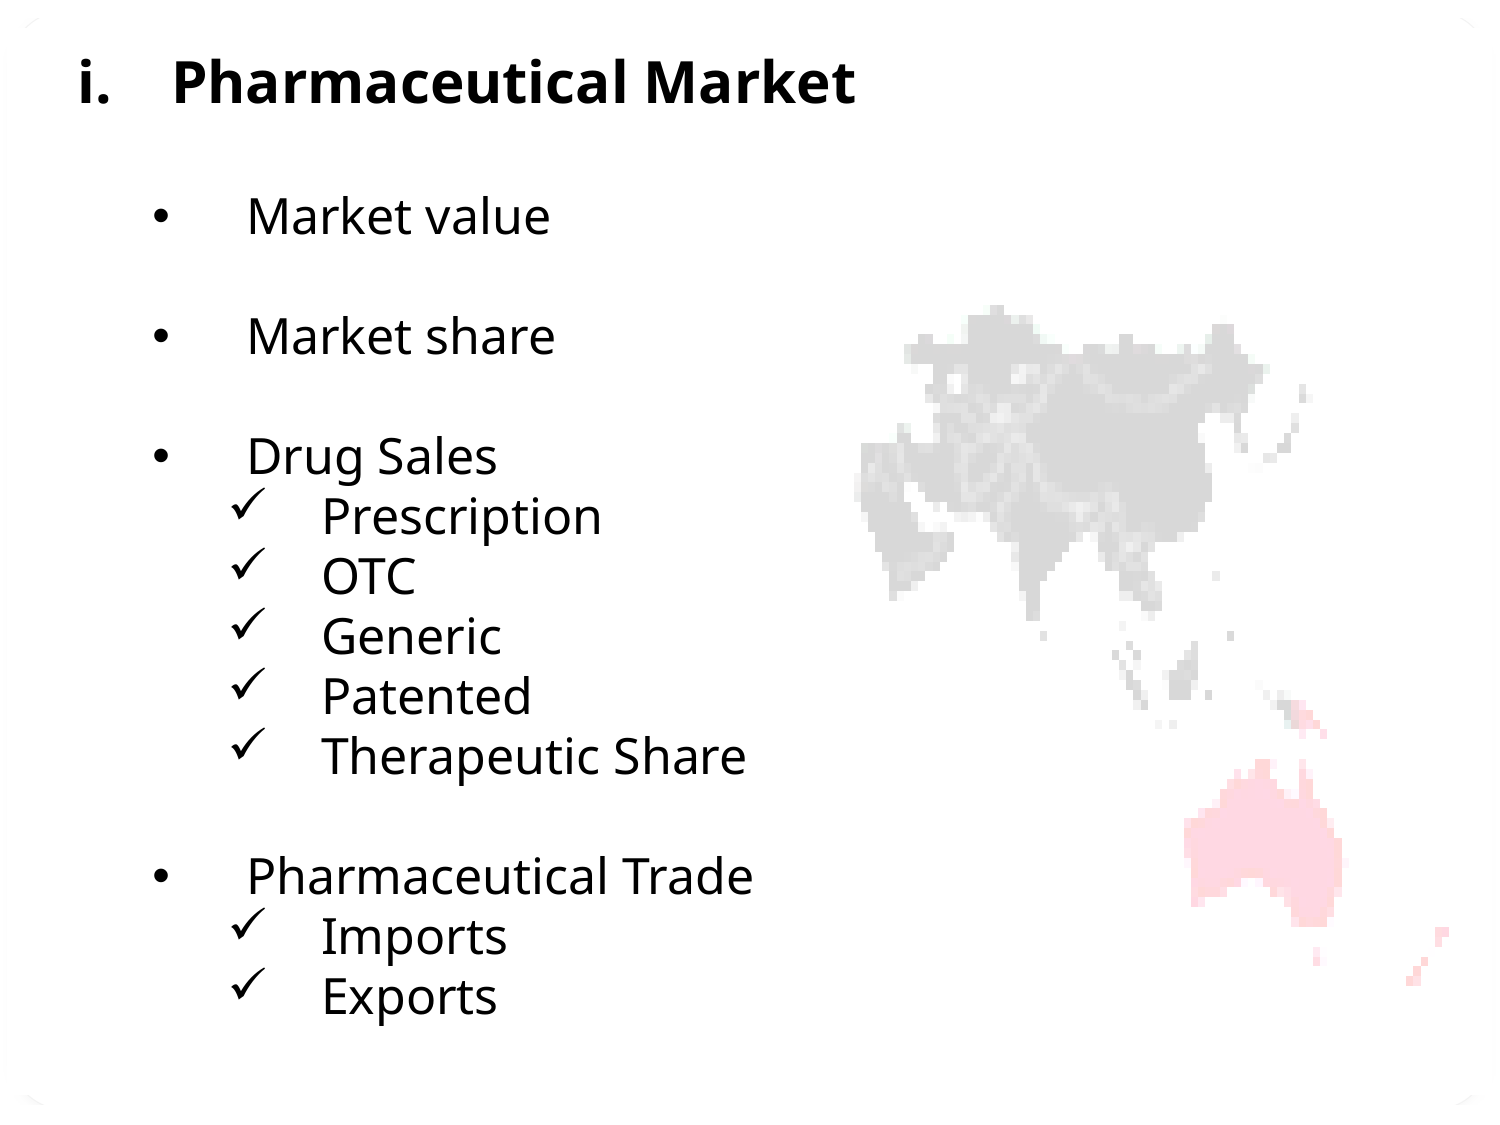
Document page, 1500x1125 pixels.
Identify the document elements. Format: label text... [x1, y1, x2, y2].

text_box Pharmaceutical Market Market value Market share Drug Sales Prescription OTC Generic Patented Therapeutic Share Pharmaceutical Trade Imports Exports [62, 37, 1450, 1103]
